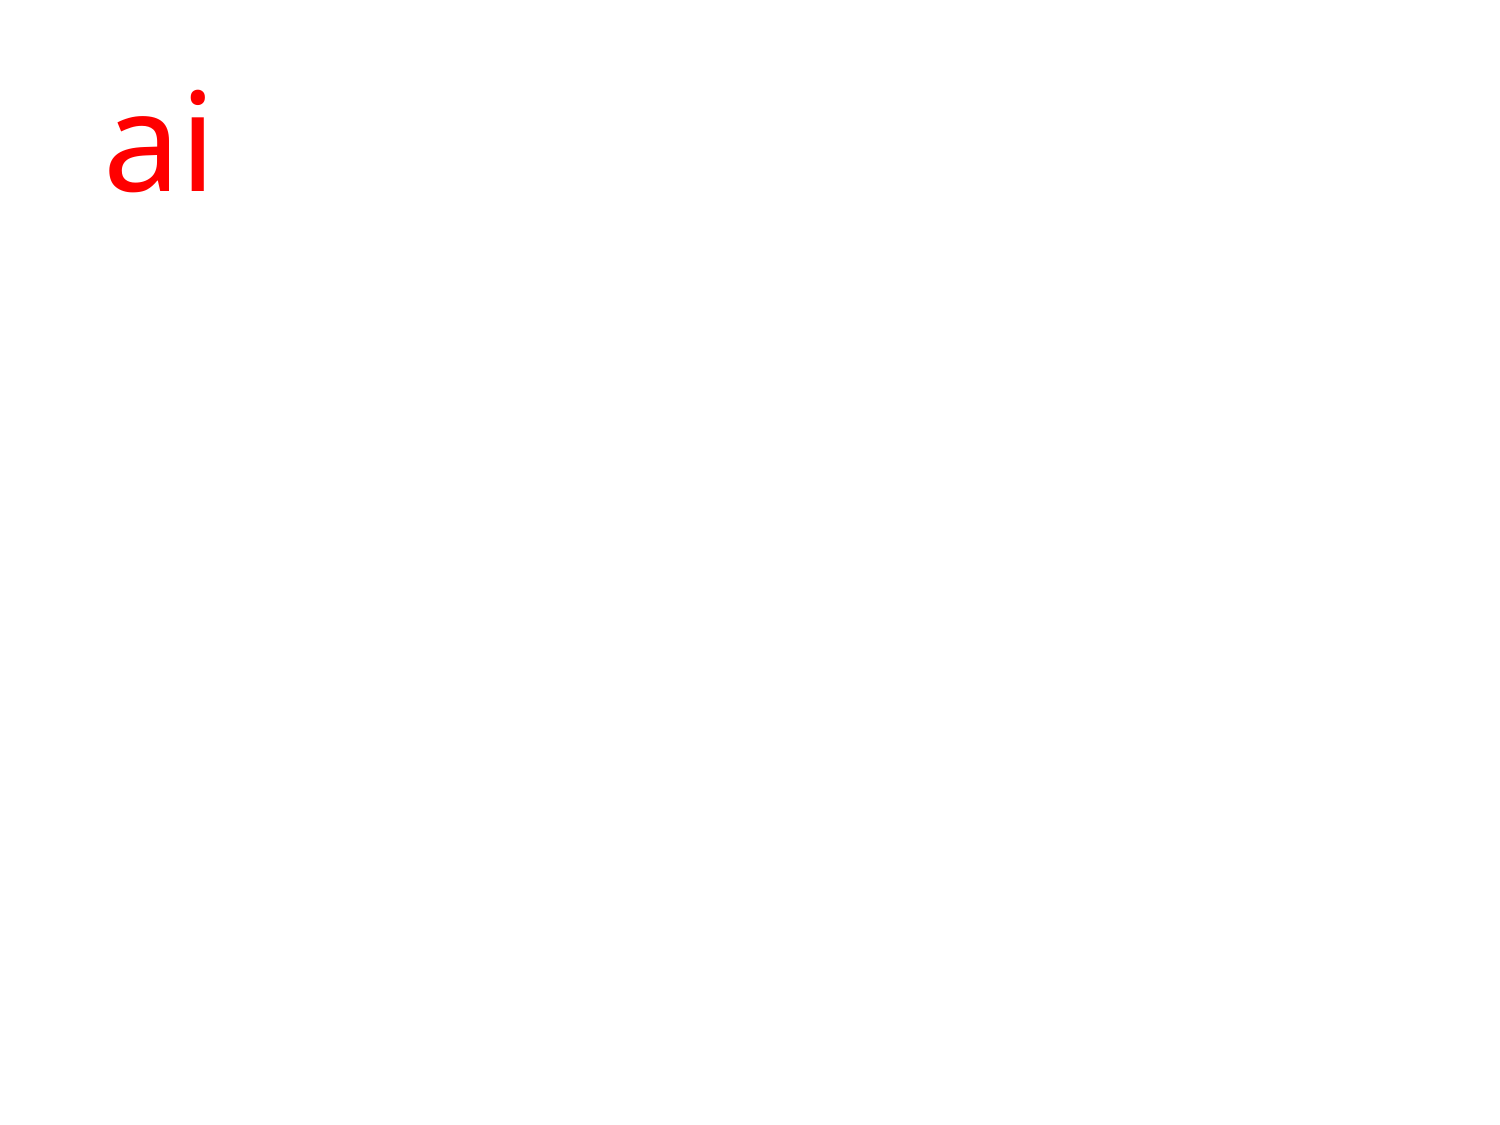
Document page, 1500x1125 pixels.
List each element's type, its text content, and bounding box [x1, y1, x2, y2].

text_box ai [17, 47, 1481, 227]
